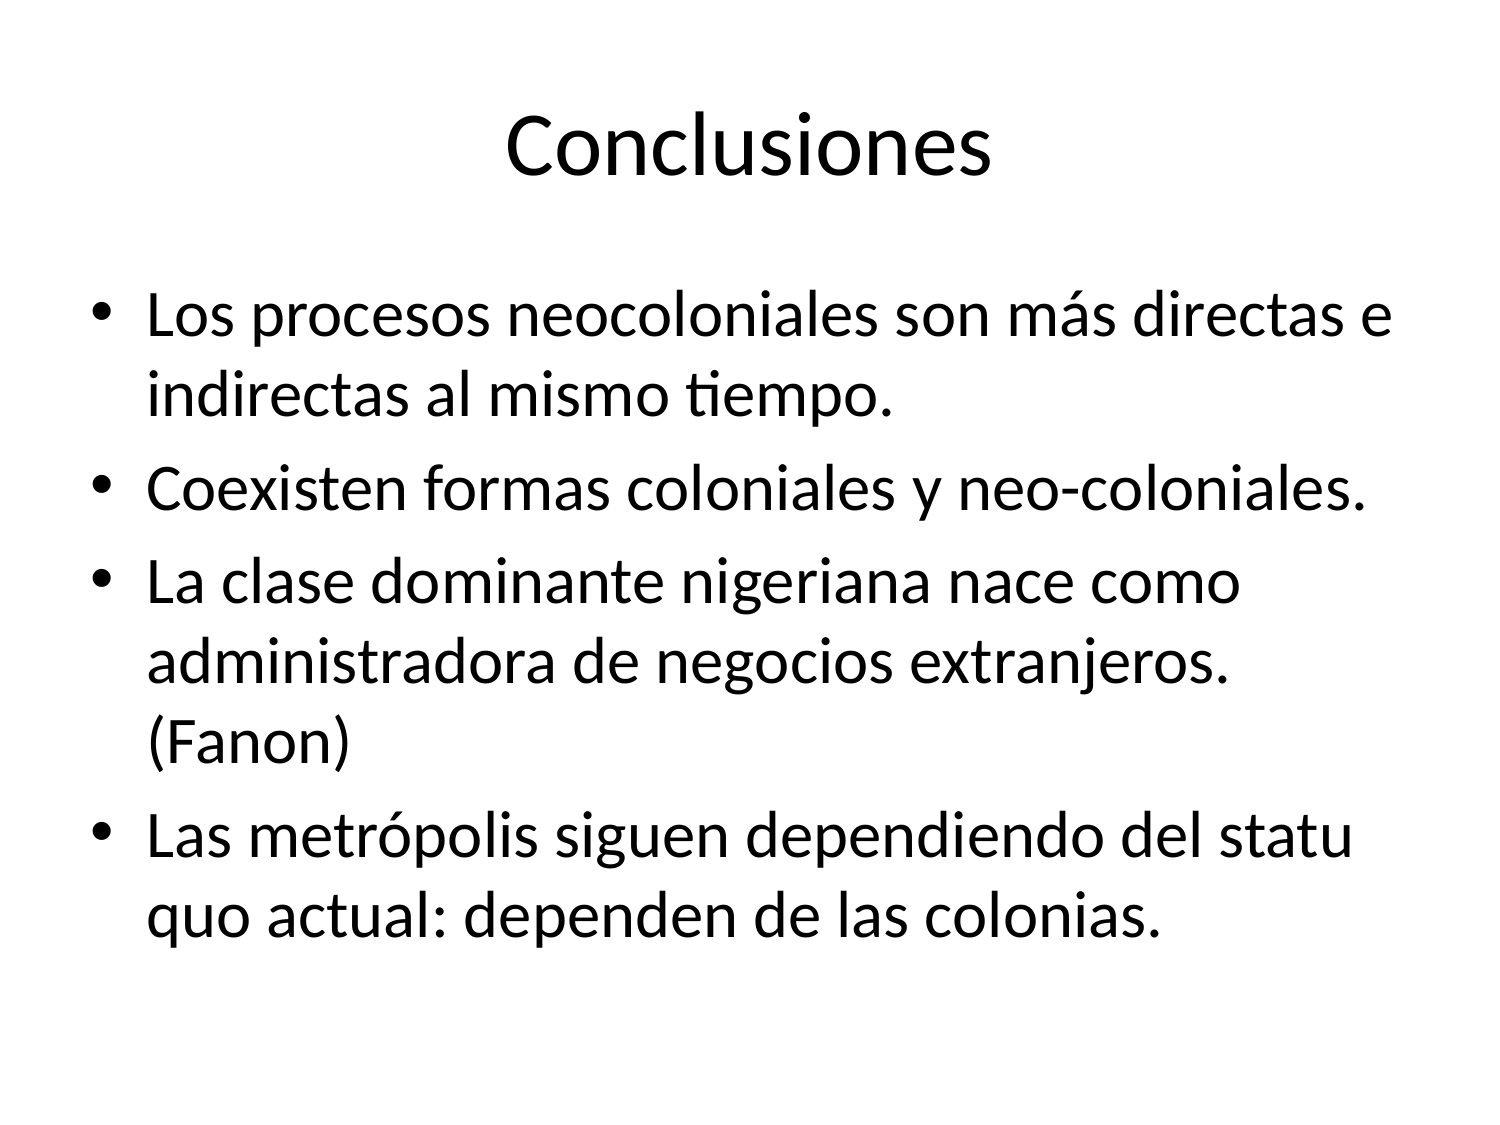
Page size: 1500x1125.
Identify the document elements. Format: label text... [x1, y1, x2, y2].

list Los procesos neocoloniales son más directas e indirectas al mismo tiempo. Coexisten formas coloniales y neo-coloniales. La clase dominante nigeriana nace como administradora de negocios extranjeros. (Fanon) Las metrópolis siguen dependiendo del statu quo actual: dependen de las colonias. [75, 262, 1425, 1005]
title Conclusiones [75, 45, 1425, 233]
